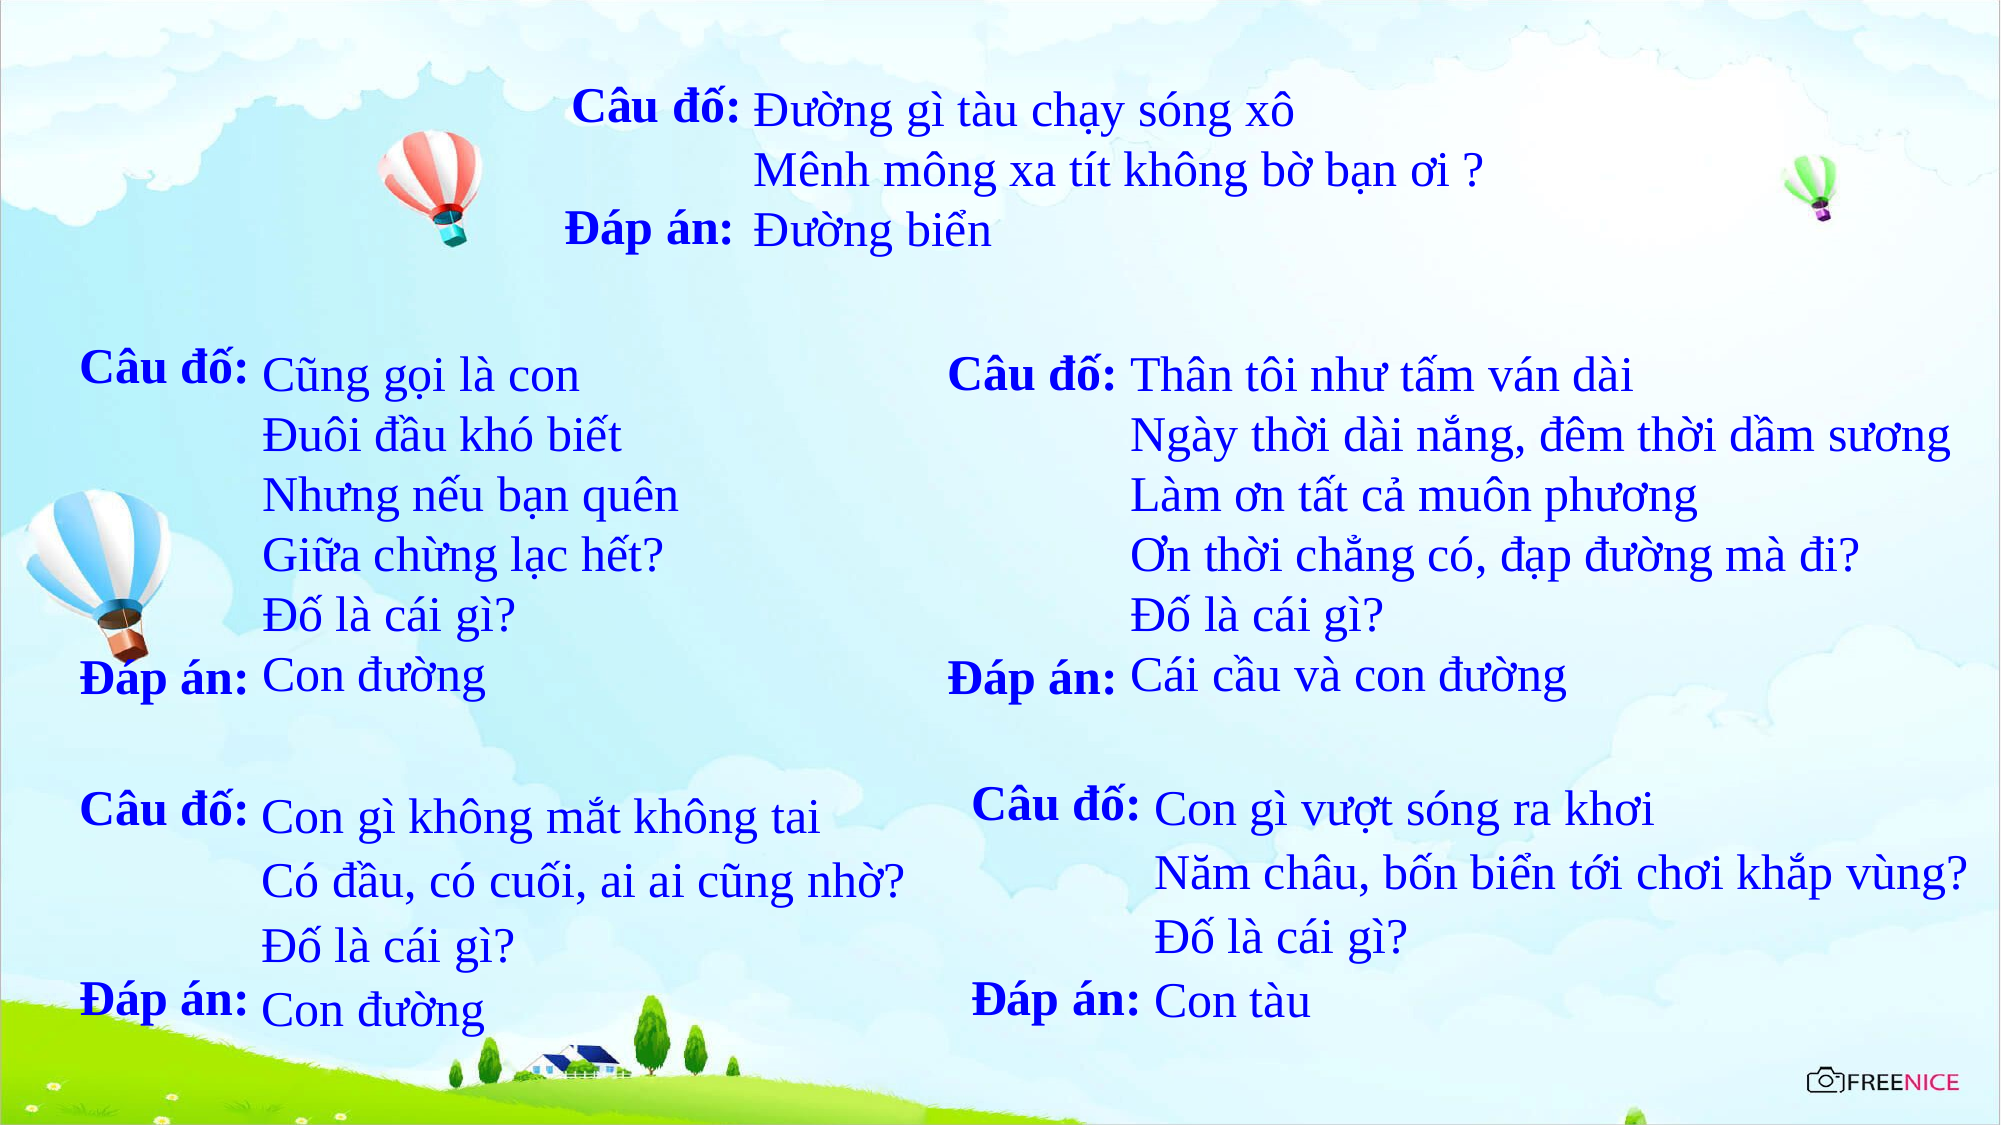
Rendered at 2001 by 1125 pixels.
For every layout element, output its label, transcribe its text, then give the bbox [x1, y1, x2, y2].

text_box Câu đố: [64, 767, 266, 843]
text_box Đáp án: [64, 637, 278, 713]
text_box Thân tôi như tấm ván dài Ngày thời dài nắng, đêm thời dầm sương Làm ơn tất cả muôn phương Ơn thời chẳng có, đạp đường mà đi? Đố là cái gì? Cái cầu và con đường [1115, 334, 2000, 710]
text_box Đáp án: [550, 187, 764, 262]
text_box Đáp án: [932, 636, 1146, 712]
text_box Câu đố: [956, 763, 1157, 839]
text_box Câu đố: [556, 64, 757, 140]
text_box Con gì vượt sóng ra khơi Năm châu, bốn biển tới chơi khắp vùng? Đố là cái gì? Con tàu [1139, 763, 2000, 1036]
text_box Câu đố: [64, 326, 266, 402]
text_box Con gì không mắt không tai Có đầu, có cuối, ai ai cũng nhờ? Đố là cái gì? Con đường [246, 772, 957, 1044]
text_box Cũng gọi là con Đuôi đầu khó biết Nhưng nếu bạn quên Giữa chừng lạc hết? Đố là cái gì? Con đường [247, 334, 748, 710]
text_box Đáp án: [956, 958, 1170, 1033]
text_box Câu đố: [932, 332, 1133, 408]
picture [0, 0, 2001, 1125]
text_box Đường gì tàu chạy sóng xô Mênh mông xa tít không bờ bạn ơi ? Đường biển [739, 69, 1540, 264]
text_box Đáp án: [64, 958, 278, 1033]
